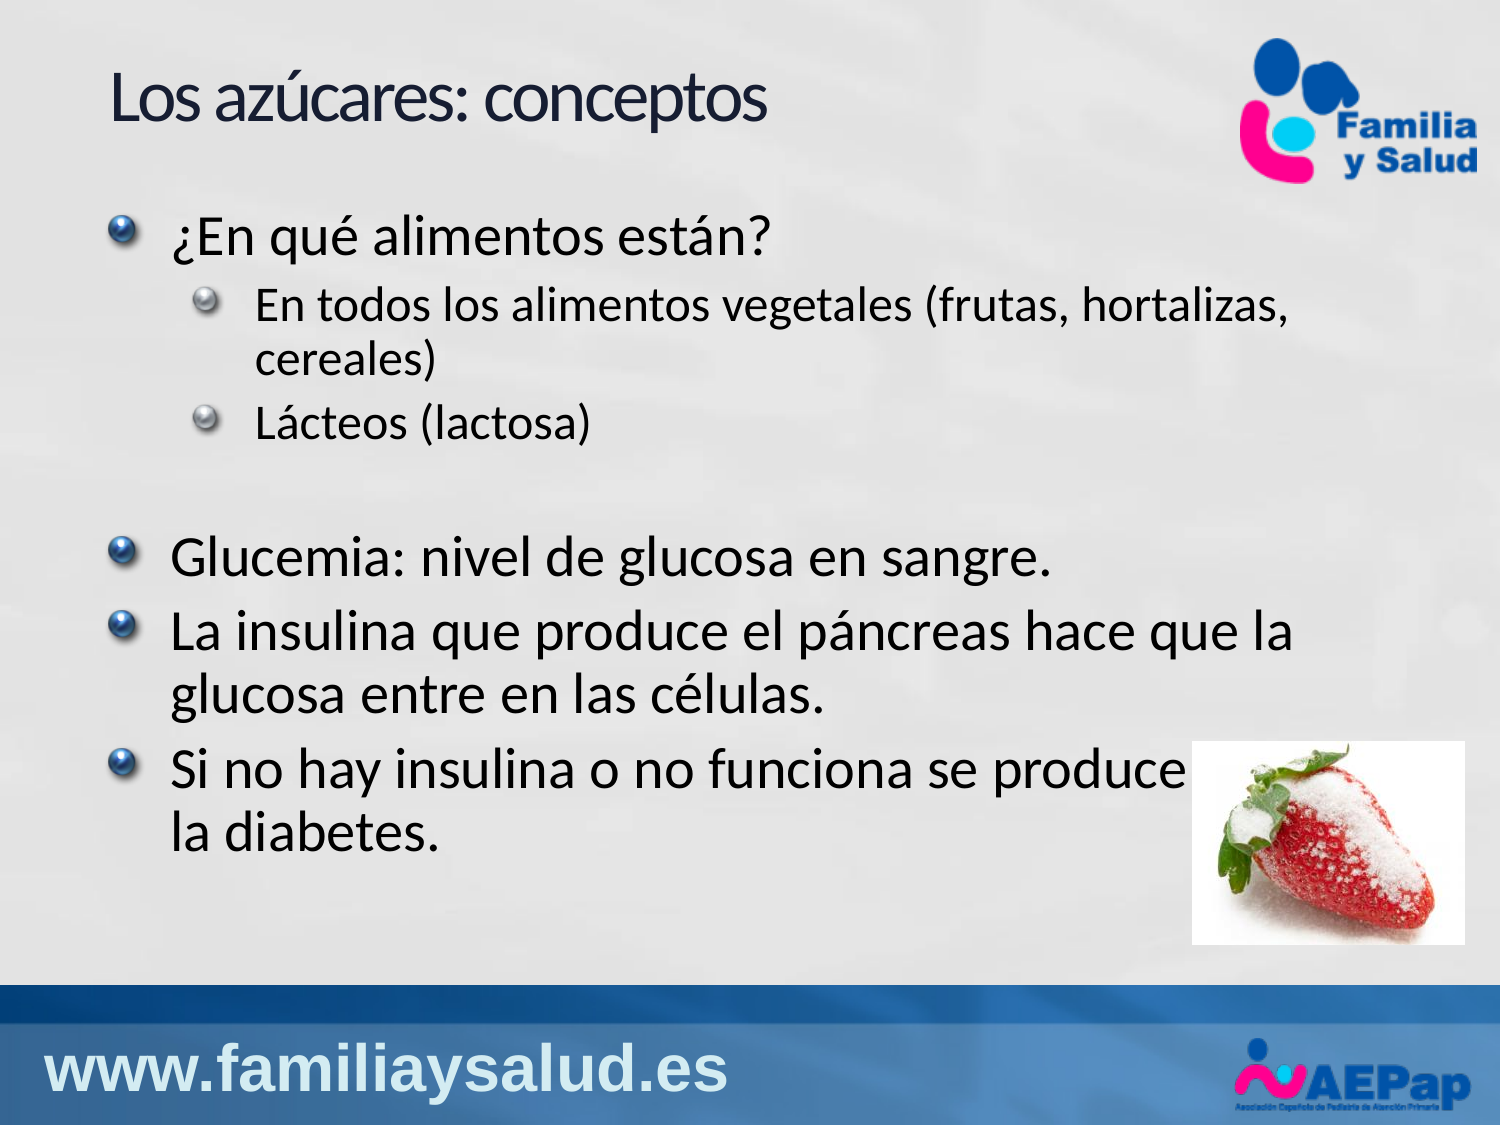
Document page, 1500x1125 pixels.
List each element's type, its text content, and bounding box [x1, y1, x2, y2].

text_box ¿En qué alimentos están? En todos los alimentos vegetales (frutas, hortalizas, cereales) Lácteos (lactosa) Glucemia: nivel de glucosa en sangre. La insulina que produce el páncreas hace que la glucosa entre en las células. Si no hay insulina o no funciona se produce la diabetes. [104, 205, 1430, 922]
text_box www.familiaysalud.es [29, 1017, 757, 1113]
picture [0, 0, 1500, 1125]
text_box Los azúcares: conceptos [109, 56, 1234, 139]
